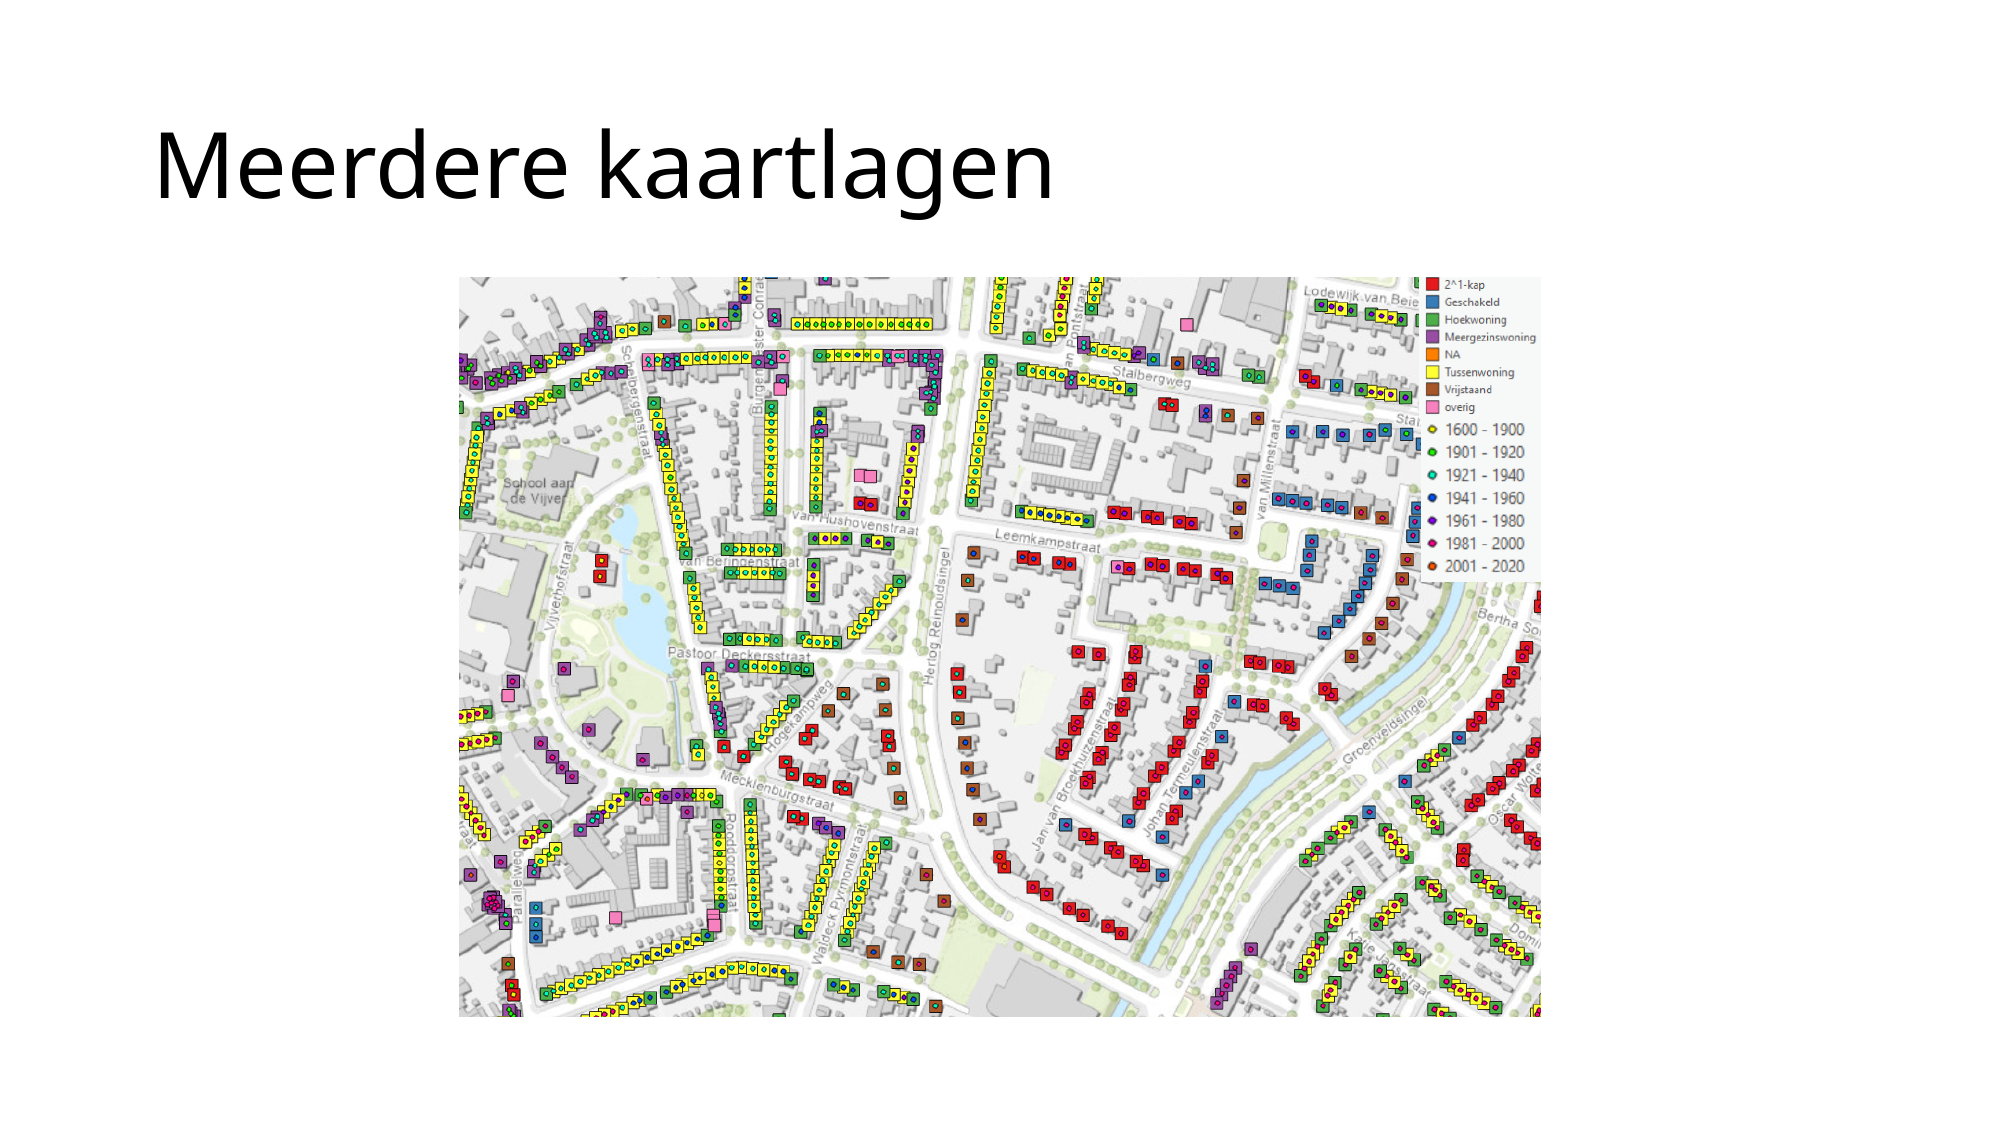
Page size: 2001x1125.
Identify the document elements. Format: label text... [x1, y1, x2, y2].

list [459, 277, 1541, 1017]
title Meerdere kaartlagen [137, 59, 1863, 278]
